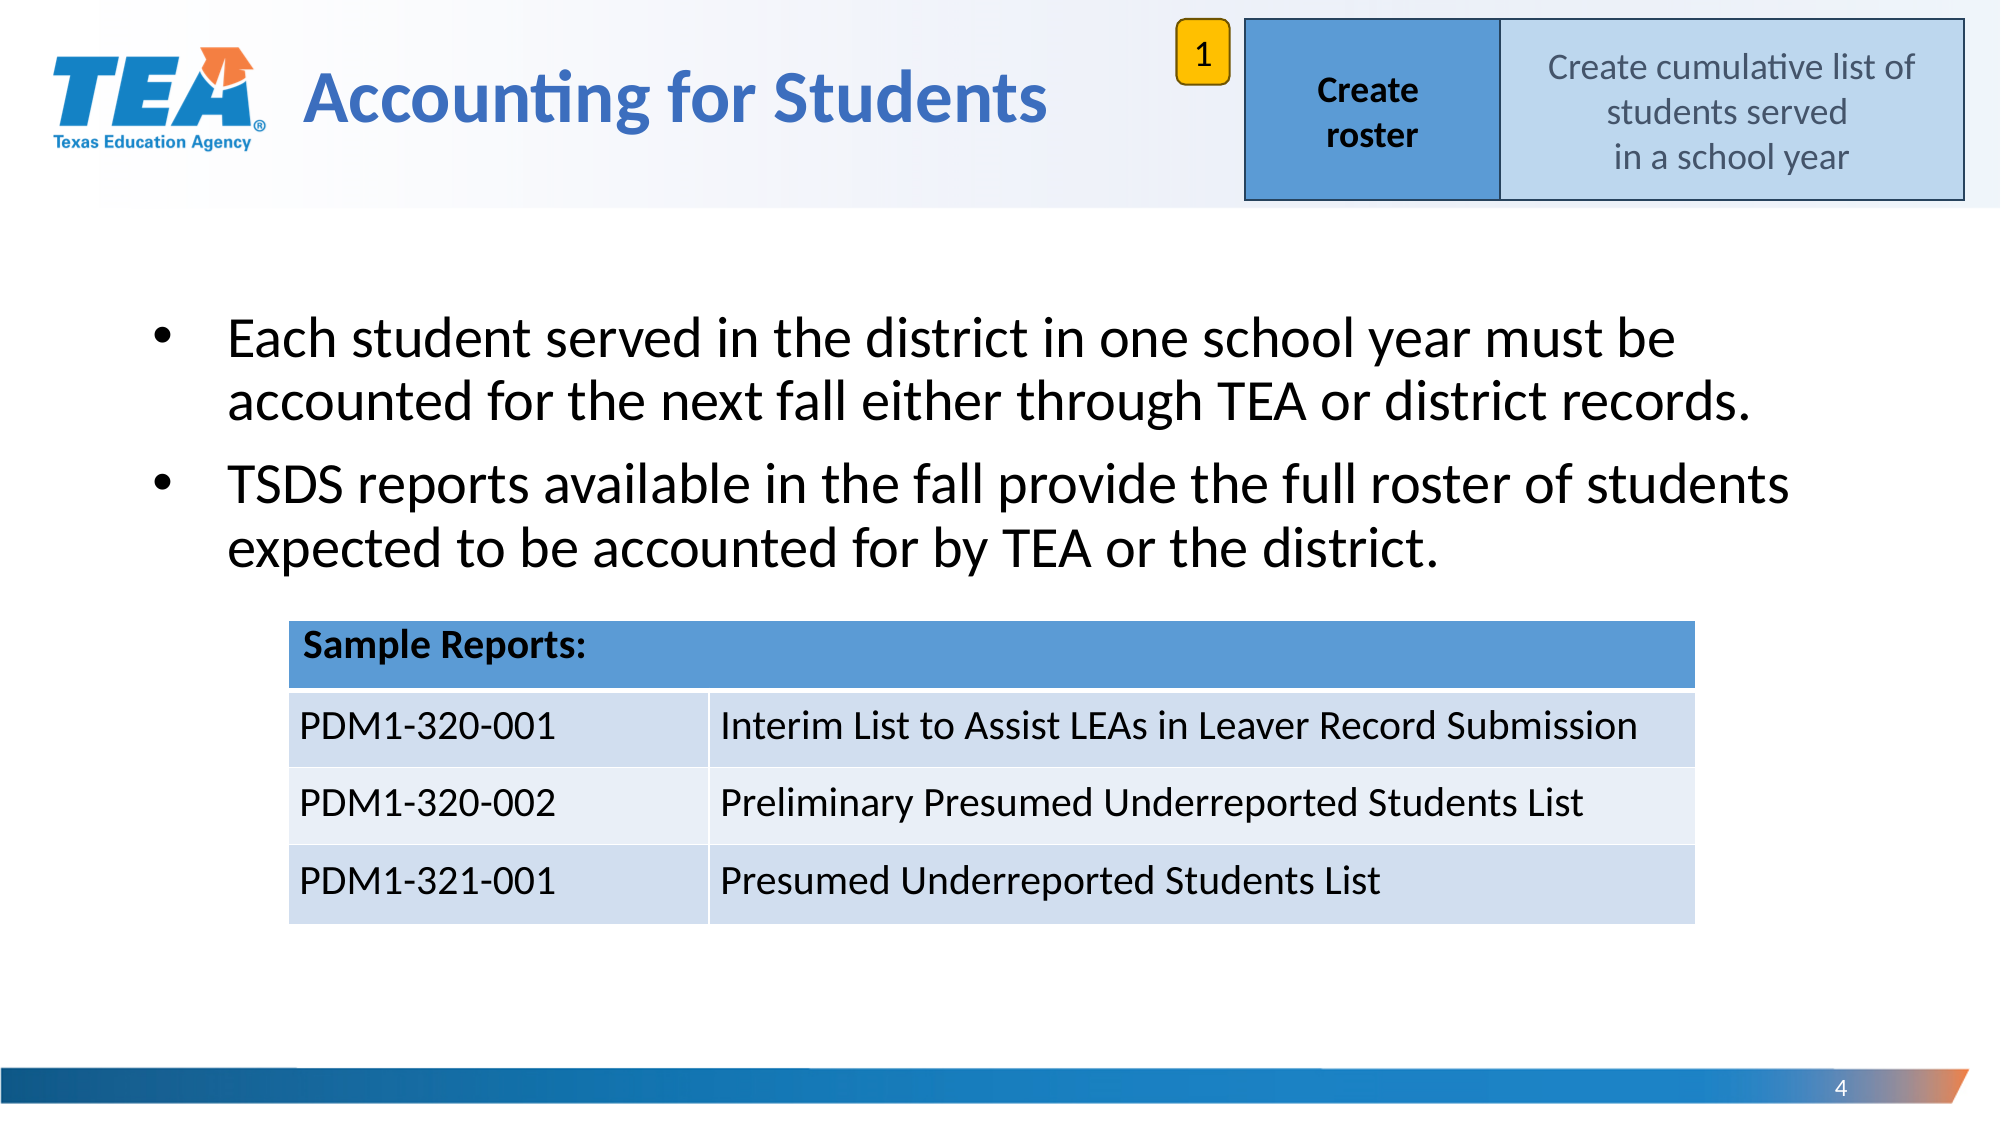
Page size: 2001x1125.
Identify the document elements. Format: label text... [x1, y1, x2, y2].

table_cell Interim List to Assist LEAs in Leaver Record Submission [710, 693, 1695, 767]
table_cell Preliminary Presumed Underreported Students List [710, 768, 1695, 844]
title Accounting for Students [288, 40, 1244, 157]
text_box Create roster [1244, 18, 1499, 201]
picture [0, 0, 2001, 1125]
table_cell PDM1-321-001 [289, 845, 708, 924]
table_header Sample Reports: [289, 621, 1695, 688]
slide_number 4 [1412, 1071, 1863, 1103]
table_cell PDM1-320-001 [289, 693, 708, 767]
text_box 1 [1175, 17, 1231, 86]
list Each student served in the district in one school year must be accounted for the next fall either through TEA or district records. TSDS reports available in the fall provide the full roster of students expected to be accounted for by TEA or the district. [137, 299, 1863, 621]
table_cell Presumed Underreported Students List [710, 845, 1695, 924]
text_box Create cumulative list of students served in a school year [1499, 18, 1965, 201]
table_cell PDM1-320-002 [289, 768, 708, 844]
